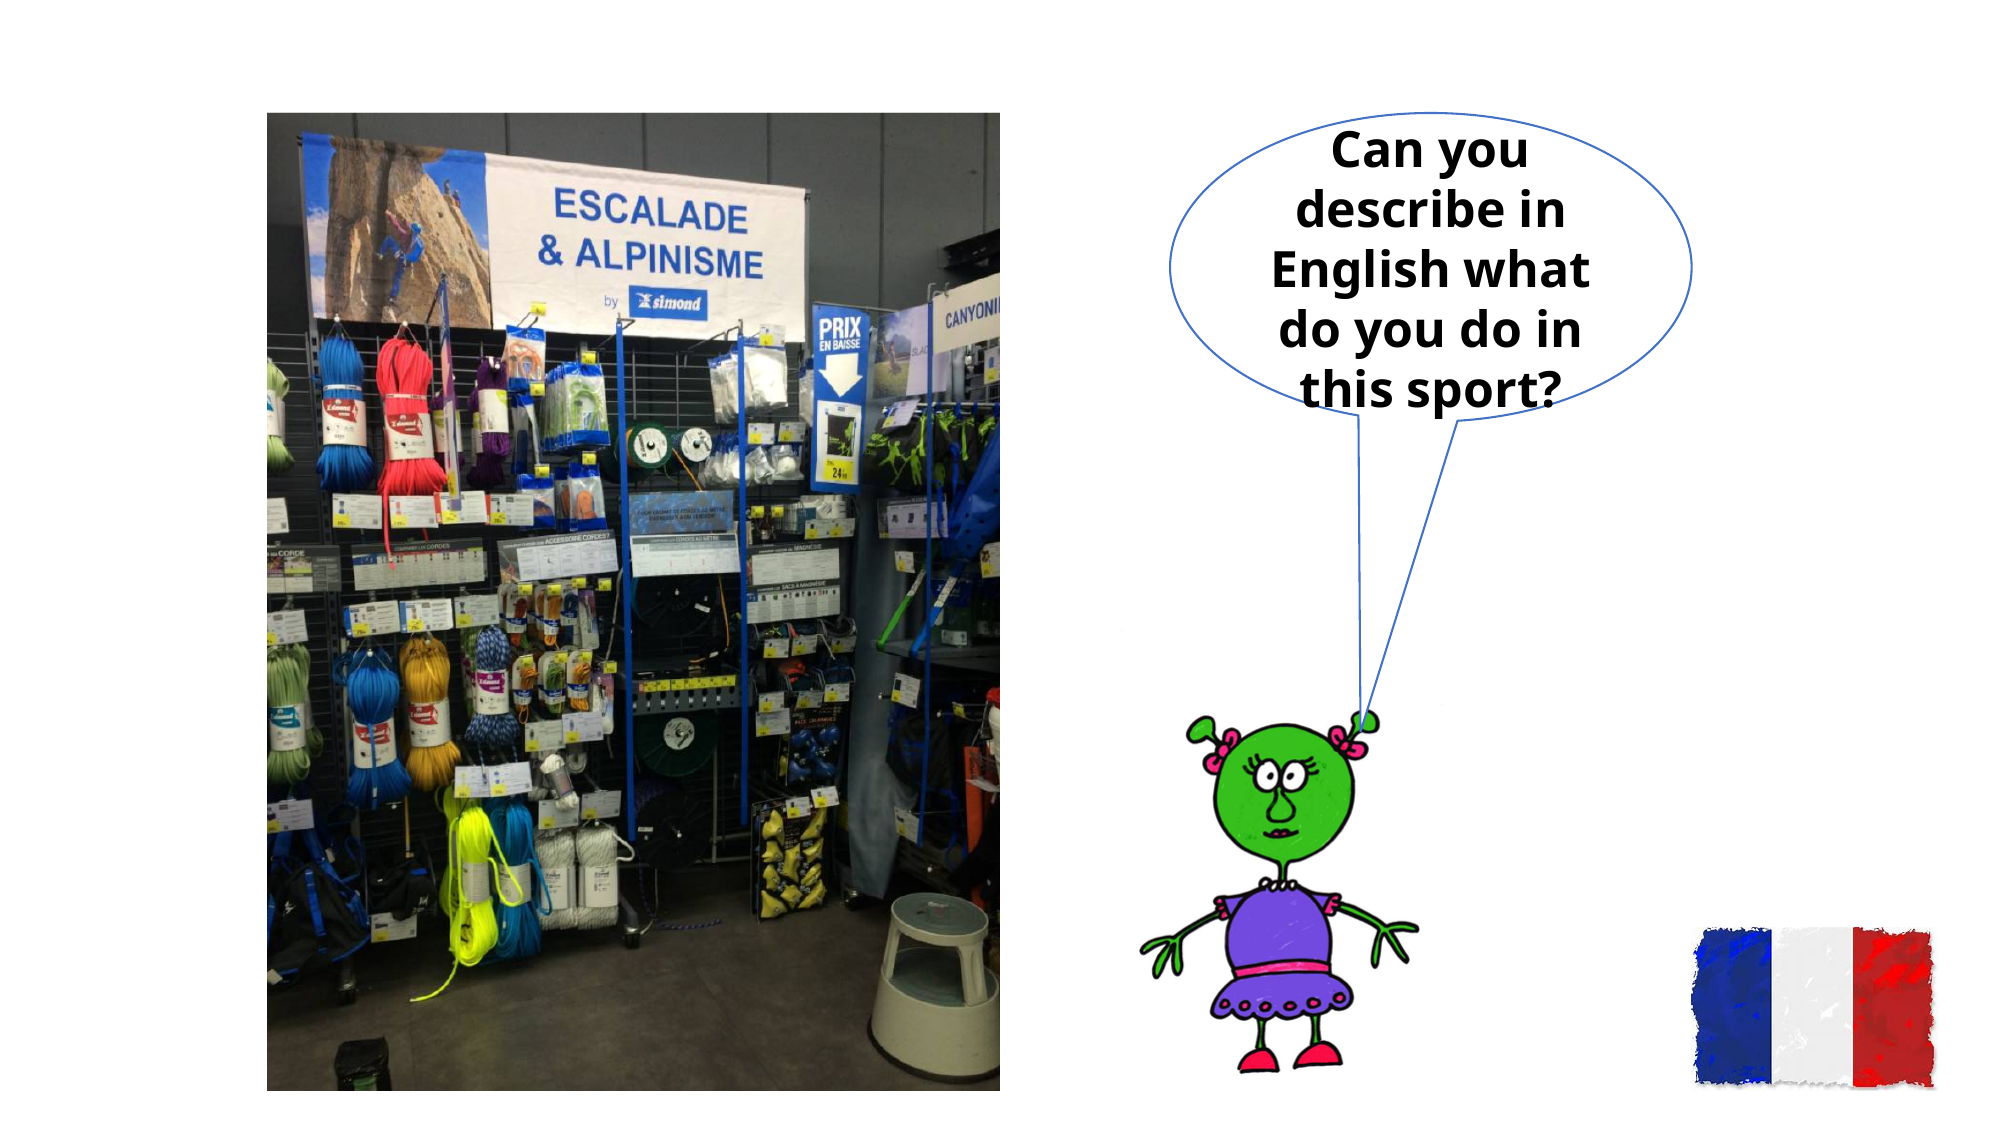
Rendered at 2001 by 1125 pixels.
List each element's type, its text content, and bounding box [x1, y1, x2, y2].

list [1112, 605, 1466, 1091]
picture [144, 114, 1123, 1090]
text_box Can you describe in English what do you do in this sport? [1169, 111, 1693, 605]
picture [1691, 927, 1938, 1091]
